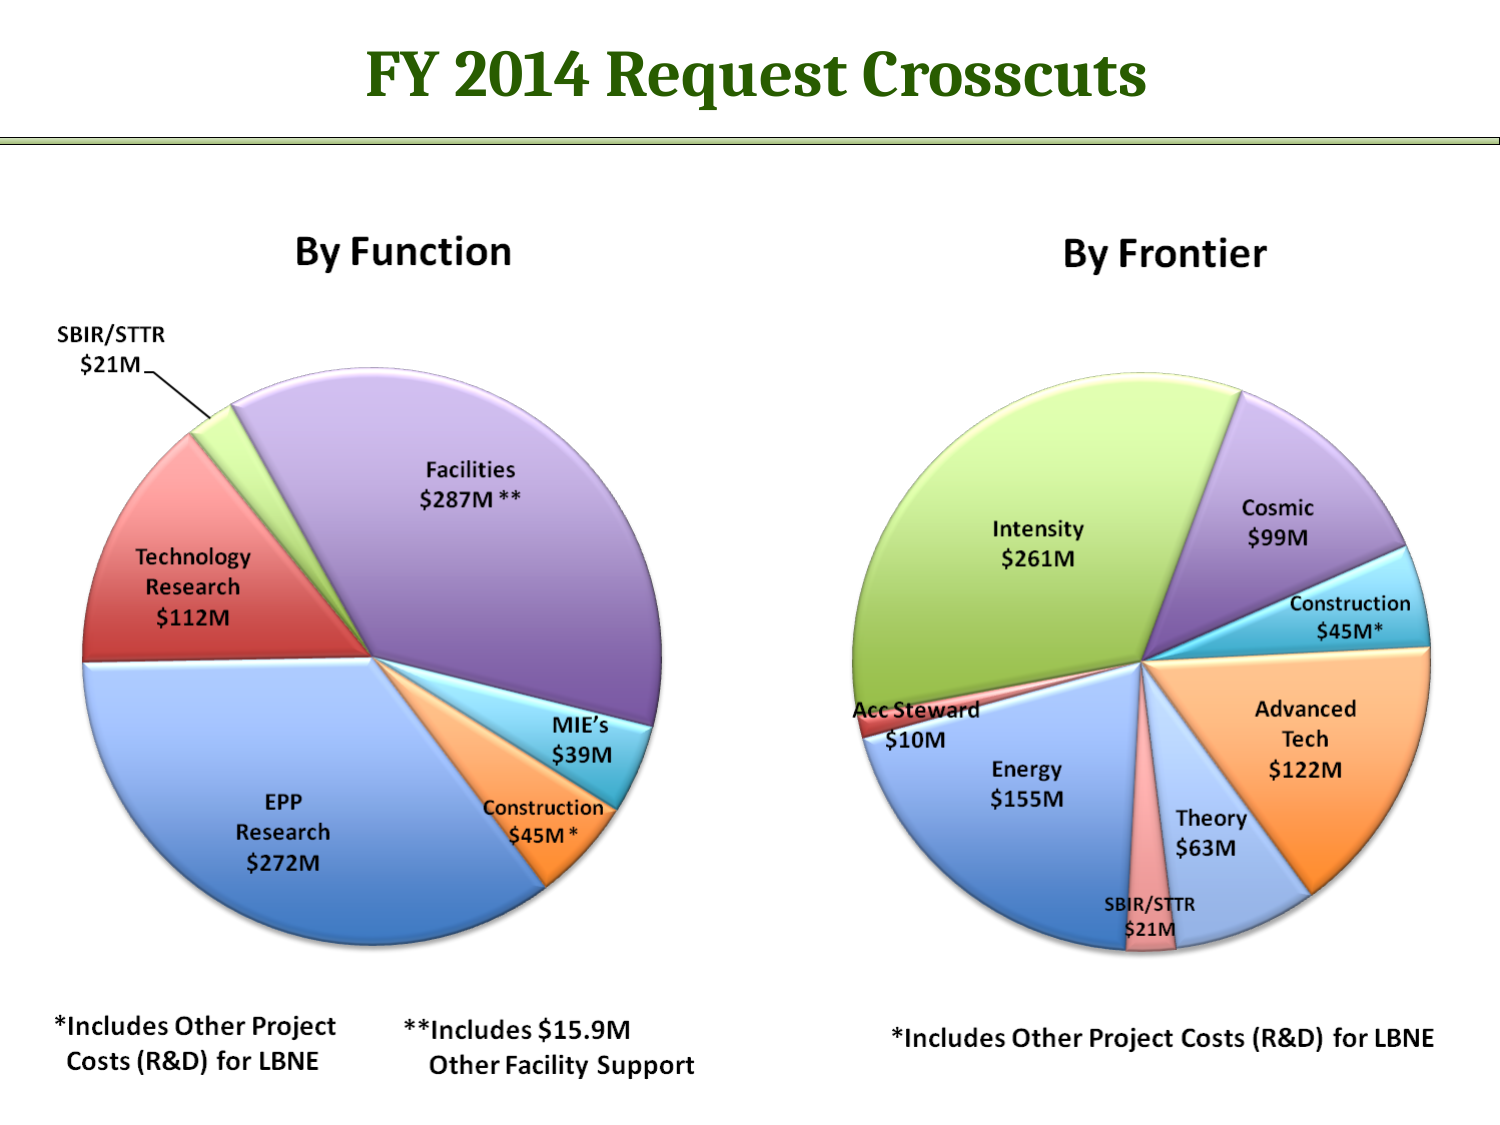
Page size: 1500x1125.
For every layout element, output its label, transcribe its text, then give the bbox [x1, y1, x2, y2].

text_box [16, 155, 747, 1111]
title FY 2014 Request Crosscuts [255, 10, 1258, 130]
text_box [0, 137, 1500, 145]
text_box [777, 148, 1500, 1104]
